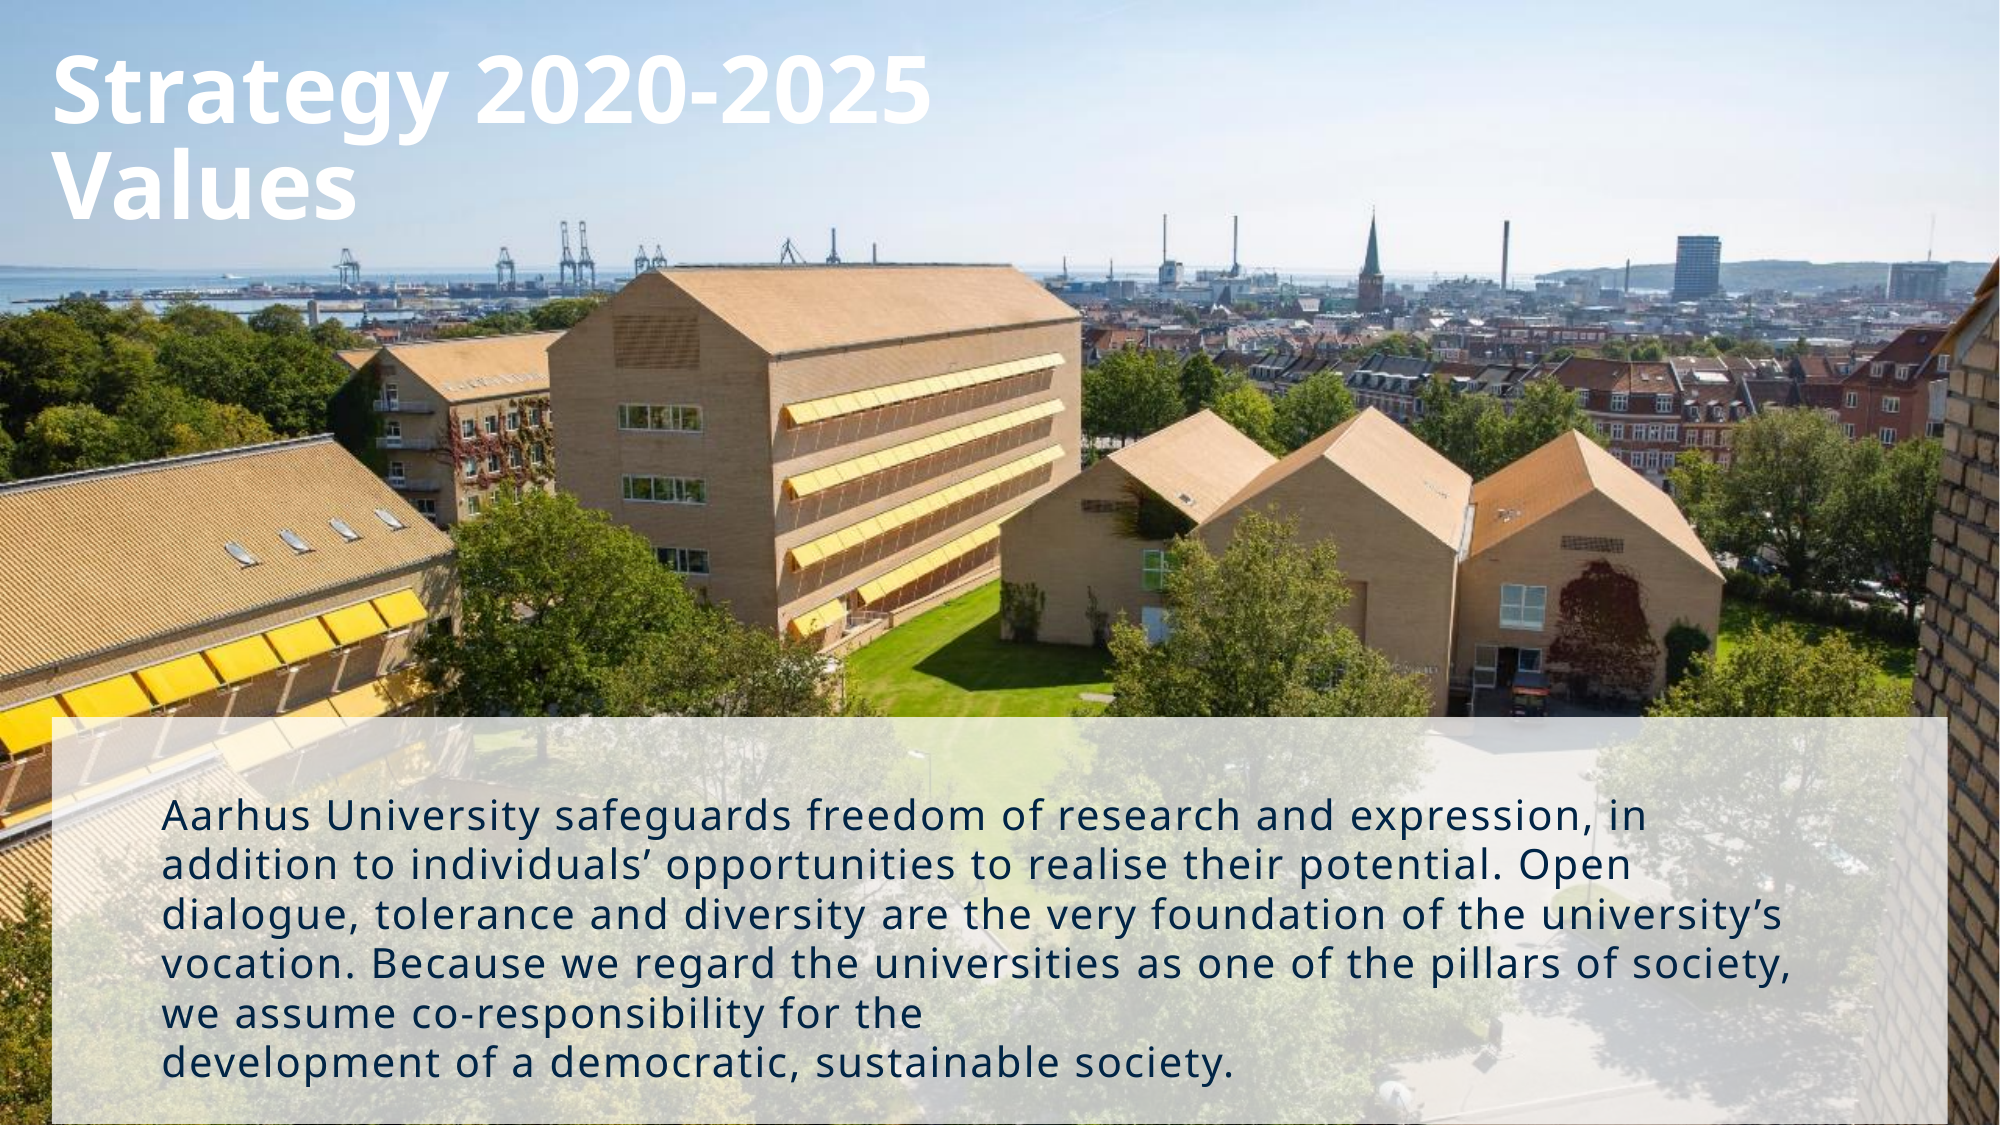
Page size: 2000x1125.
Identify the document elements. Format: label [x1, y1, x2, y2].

picture [0, 0, 2000, 1125]
text_box [51, 716, 1948, 1125]
